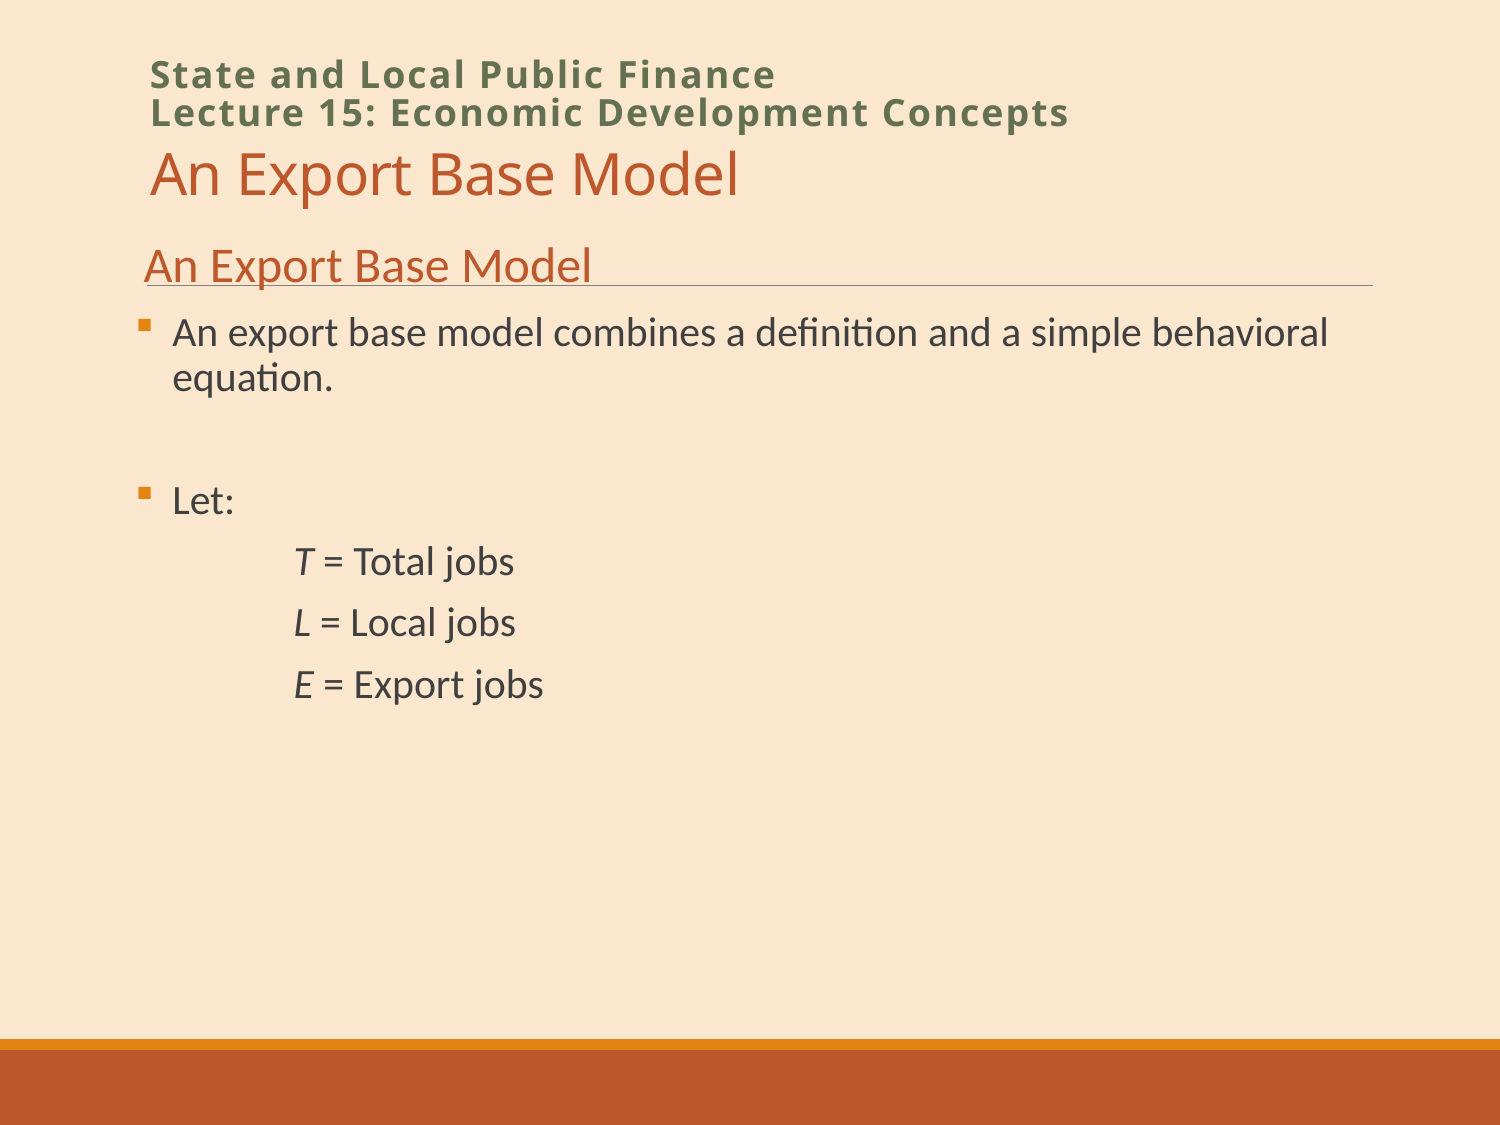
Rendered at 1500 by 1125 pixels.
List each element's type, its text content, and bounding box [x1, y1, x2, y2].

text_box An Export Base Model [128, 231, 625, 301]
title An Export Base Model [135, 47, 1373, 285]
list An export base model combines a definition and a simple behavioral equation. Let: T = Total jobs L = Local jobs E = Export jobs [135, 302, 1373, 963]
